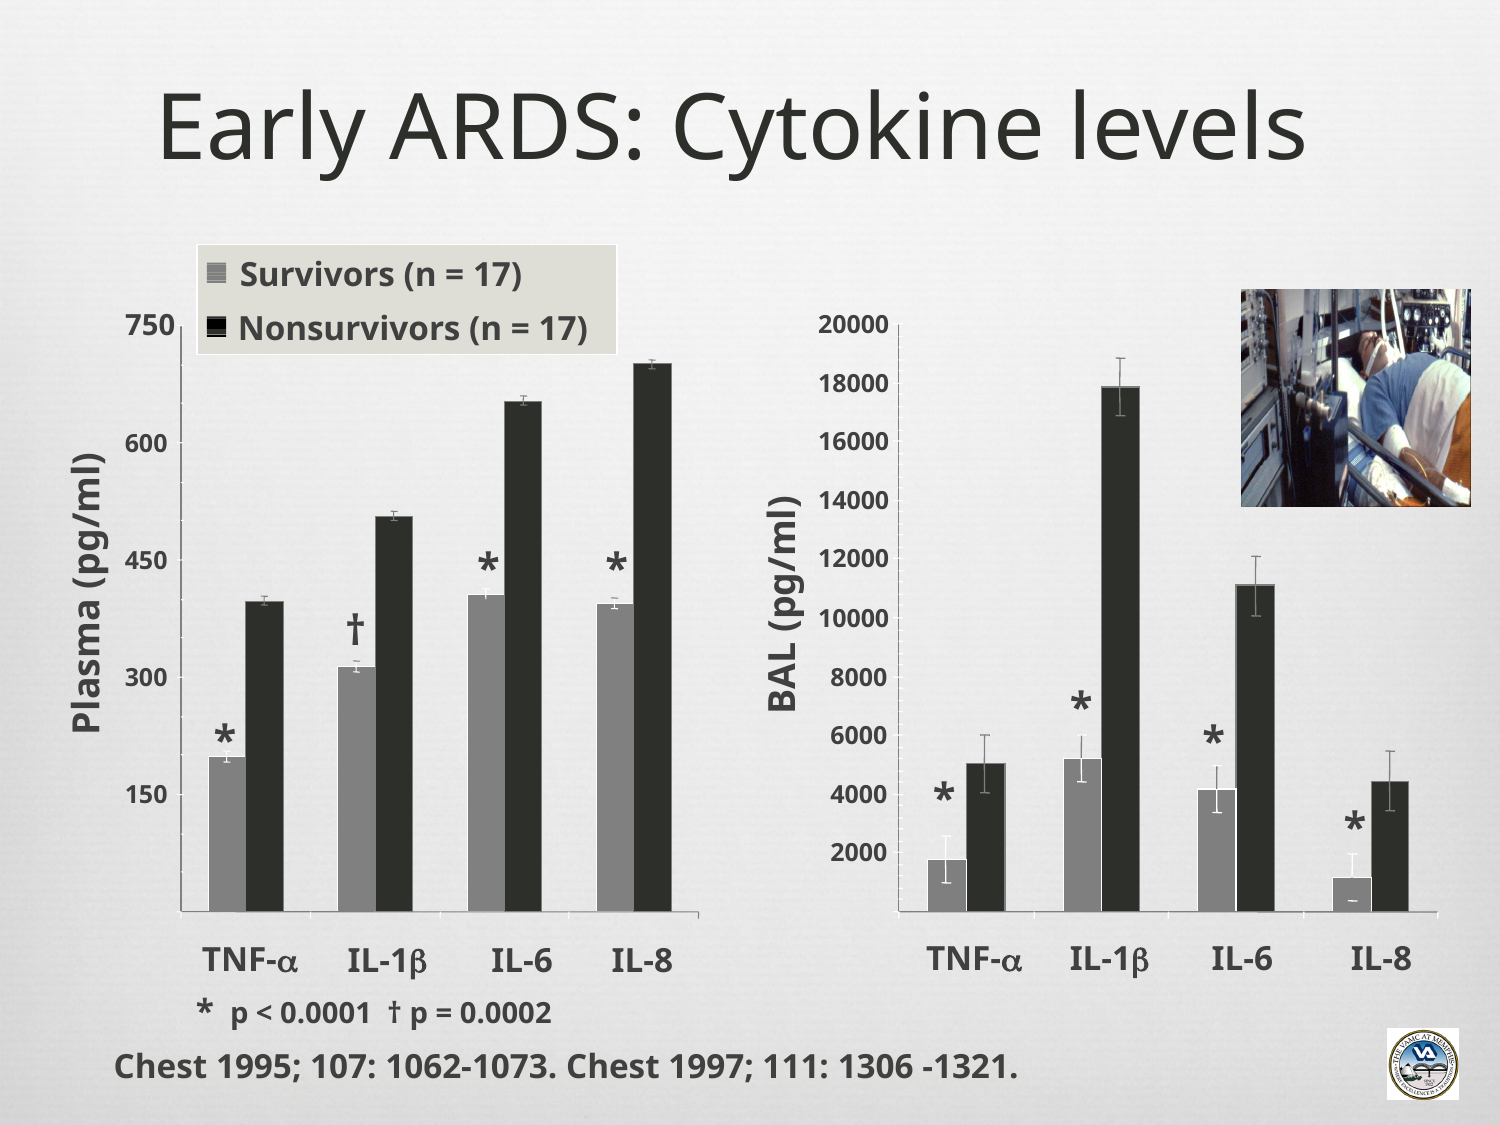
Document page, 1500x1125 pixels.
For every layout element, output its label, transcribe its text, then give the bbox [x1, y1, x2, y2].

picture [1240, 289, 1472, 507]
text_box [195, 359, 672, 1031]
text_box Chest 1995; 107: 1062-1073. Chest 1997; 111: 1306 -1321. [98, 1049, 1130, 1092]
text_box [69, 244, 1439, 980]
picture [1387, 1028, 1459, 1100]
title Early ARDS: Cytokine levels [140, 10, 1416, 236]
